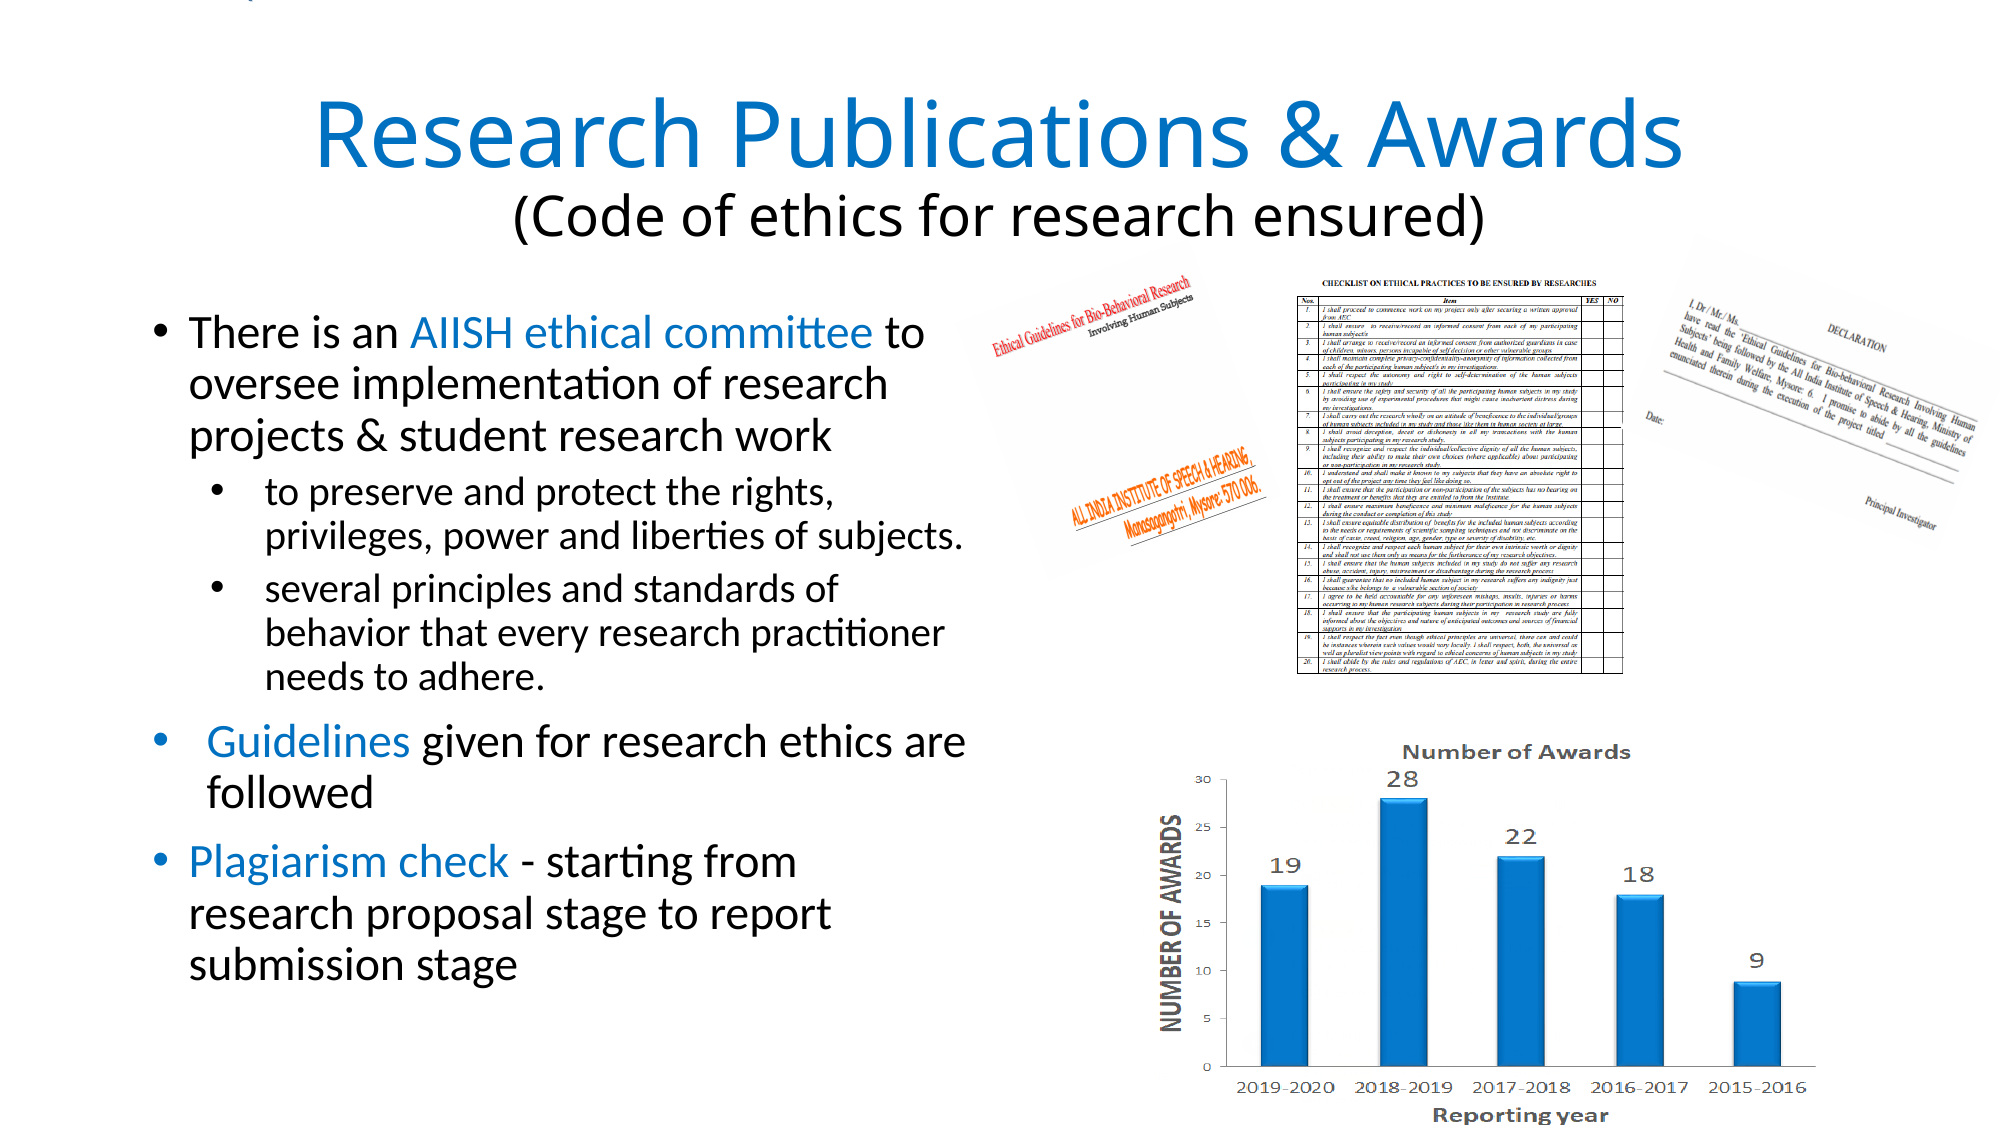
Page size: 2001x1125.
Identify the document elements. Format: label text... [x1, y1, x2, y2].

picture [1138, 735, 1823, 1125]
picture [1630, 235, 2000, 550]
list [1284, 265, 1630, 683]
title Research Publications & Awards (Code of ethics for research ensured) [137, 59, 1863, 278]
picture [956, 239, 1281, 579]
list There is an AIISH ethical committee to oversee implementation of research projects & student research work to preserve and protect the rights, privileges, power and liberties of subjects. several principles and standards of behavior that every research practitioner needs to adhere. Guidelines given for research ethics are followed Plagiarism check - starting from research proposal stage to report submission stage [137, 299, 988, 1014]
